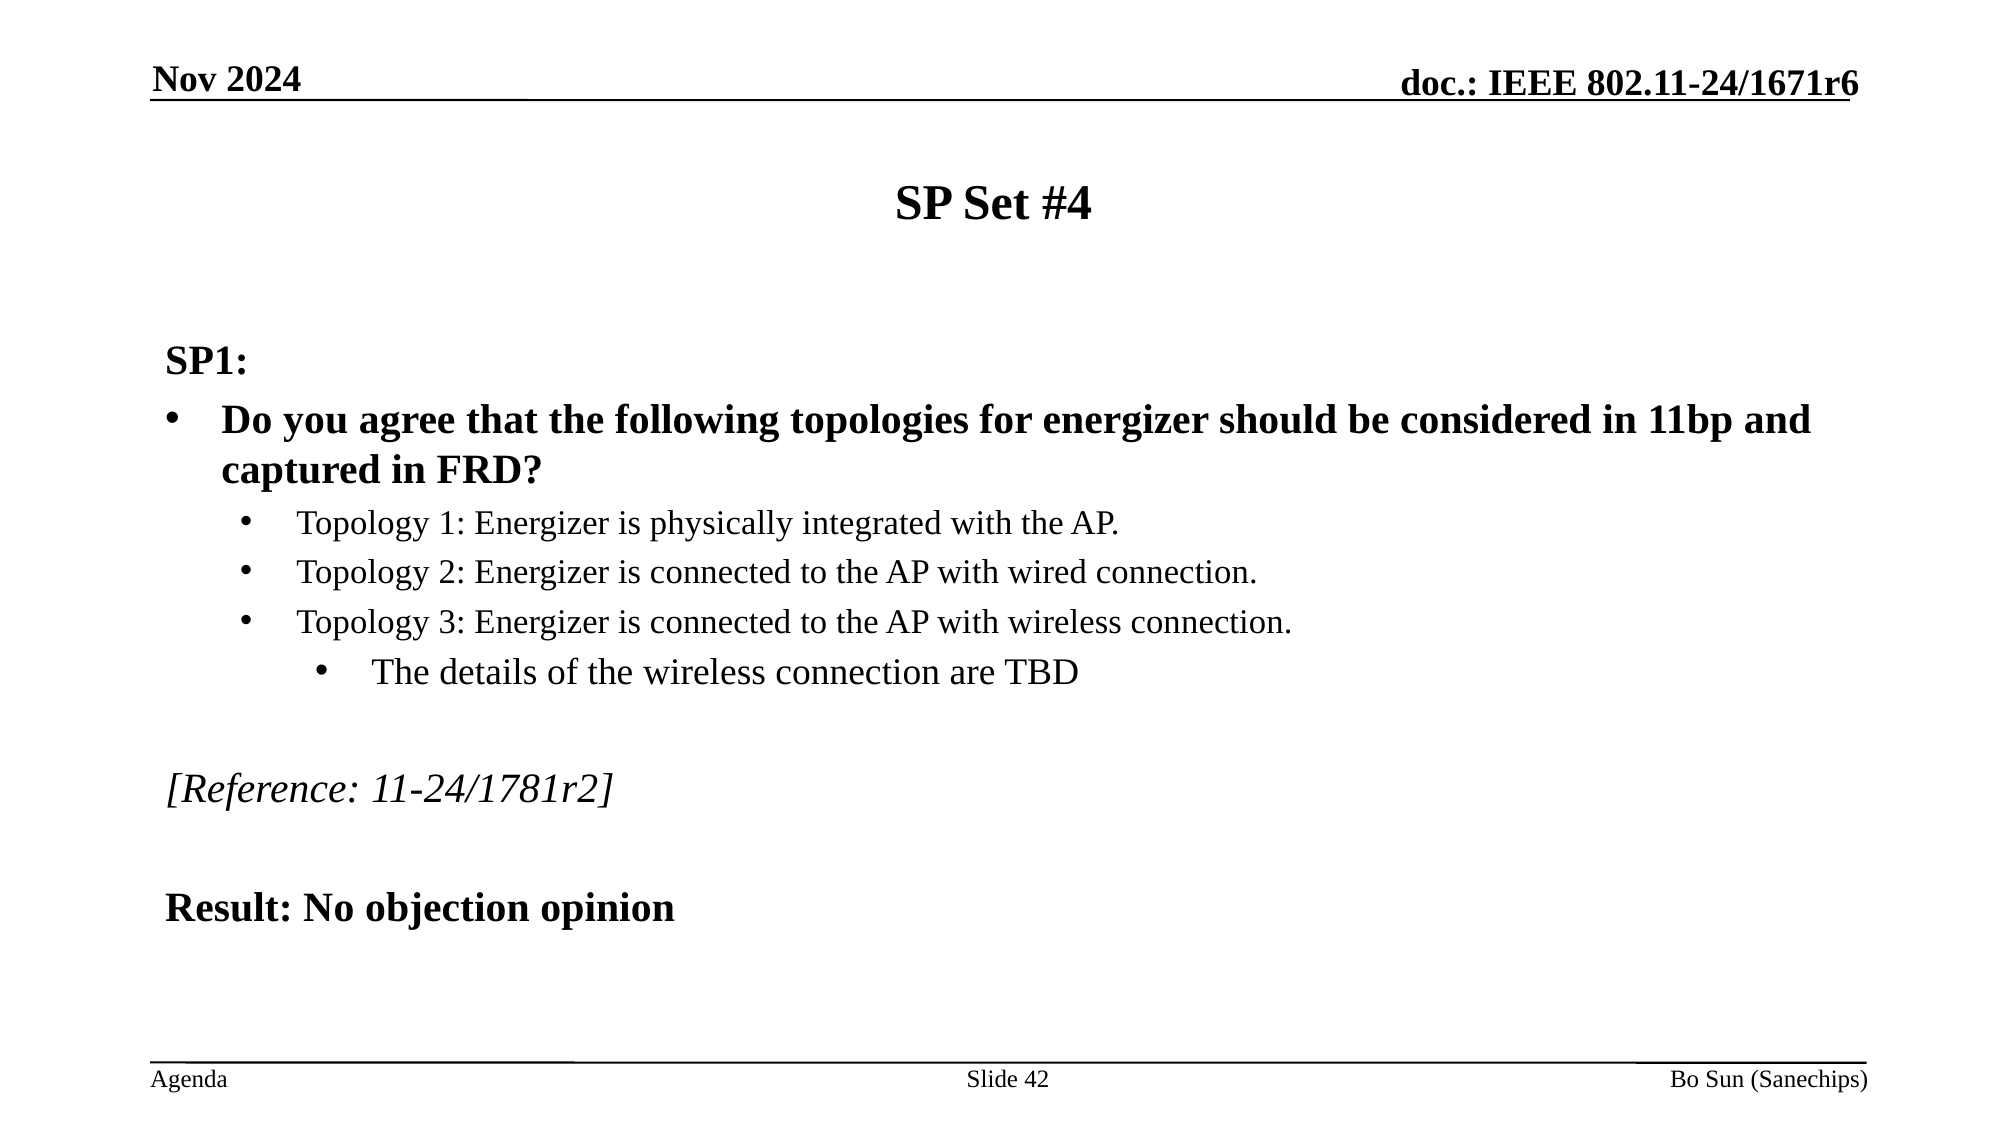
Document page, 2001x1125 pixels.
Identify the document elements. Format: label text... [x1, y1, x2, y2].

footer Bo Sun (Sanechips) [1171, 1061, 1869, 1093]
title SP Set #4 [149, 112, 1850, 288]
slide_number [152, 54, 563, 100]
list SP1: Do you agree that the following topologies for energizer should be considered in 11bp and captured in FRD? Topology 1: Energizer is physically integrated with the AP. Topology 2: Energizer is connected to the AP with wired connection. Topology 3: Energizer is connected to the AP with wireless connection. The details of the wireless connection are TBD [Reference: 11-24/1781r2] Result: No objection opinion [149, 324, 1850, 1000]
slide_number Slide 42 [949, 1061, 1067, 1123]
